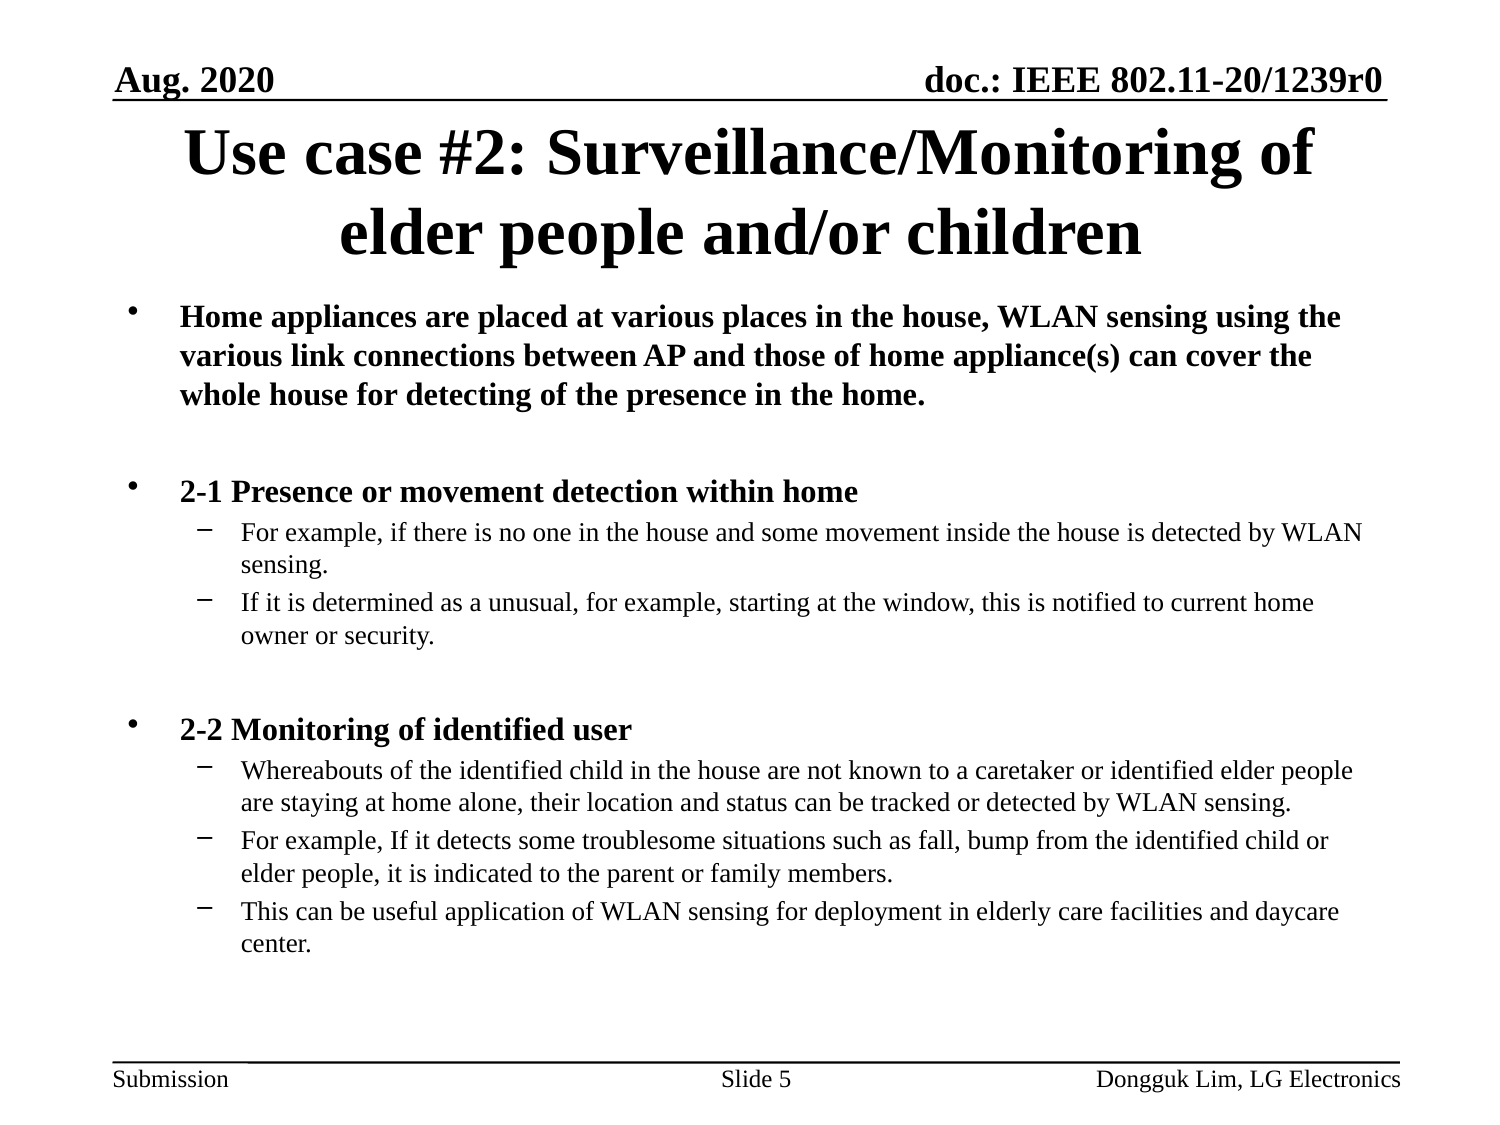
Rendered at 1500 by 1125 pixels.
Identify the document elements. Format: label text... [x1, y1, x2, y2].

list Home appliances are placed at various places in the house, WLAN sensing using the various link connections between AP and those of home appliance(s) can cover the whole house for detecting of the presence in the home. 2-1 Presence or movement detection within home For example, if there is no one in the house and some movement inside the house is detected by WLAN sensing. If it is determined as a unusual, for example, starting at the window, this is notified to current home owner or security. 2-2 Monitoring of identified user Whereabouts of the identified child in the house are not known to a caretaker or identified elder people are staying at home alone, their location and status can be tracked or detected by WLAN sensing. For example, If it detects some troublesome situations such as fall, bump from the identified child or elder people, it is indicated to the parent or family members. This can be useful application of WLAN sensing for deployment in elderly care facilities and daycare center. [112, 287, 1388, 1000]
footer Dongguk Lim, LG Electronics [1092, 1061, 1402, 1093]
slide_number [114, 54, 277, 101]
slide_number Slide 5 [712, 1061, 800, 1093]
title Use case #2: Surveillance/Monitoring of elder people and/or children [112, 112, 1388, 263]
